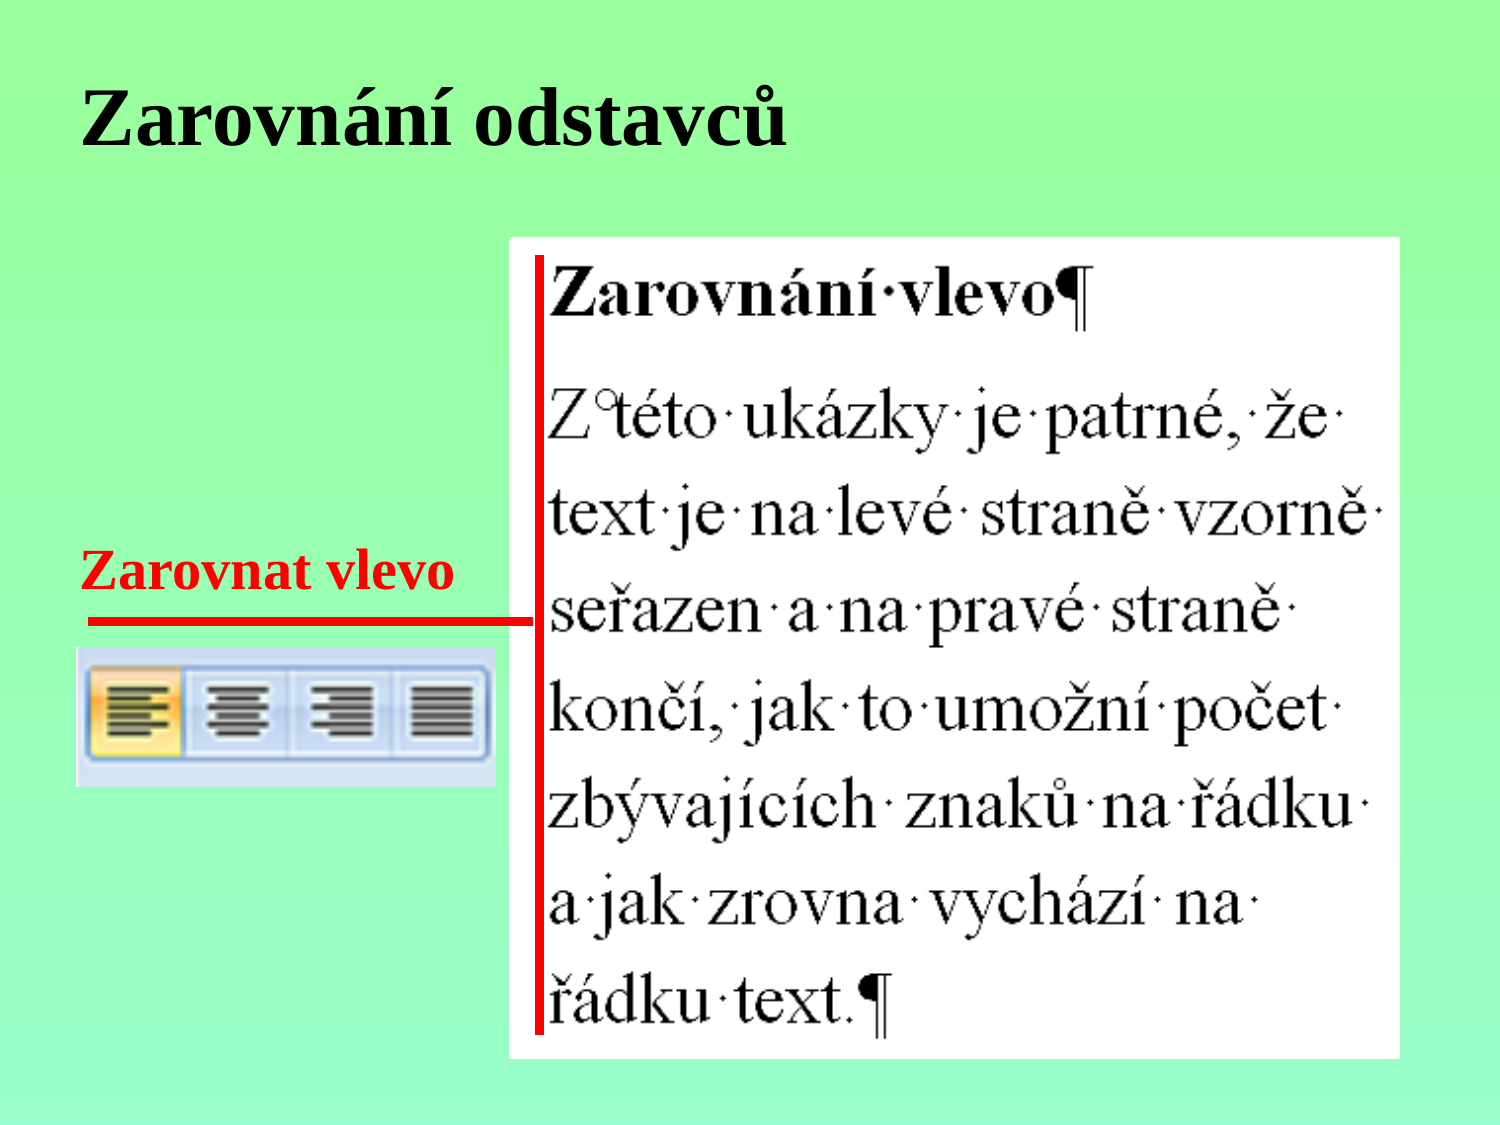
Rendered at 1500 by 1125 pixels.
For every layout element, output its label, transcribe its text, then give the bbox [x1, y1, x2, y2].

text_box Zarovnat vlevo [64, 523, 491, 609]
text_box Zarovnání odstavců [64, 54, 1211, 170]
picture [76, 646, 496, 788]
picture [509, 237, 1400, 1059]
